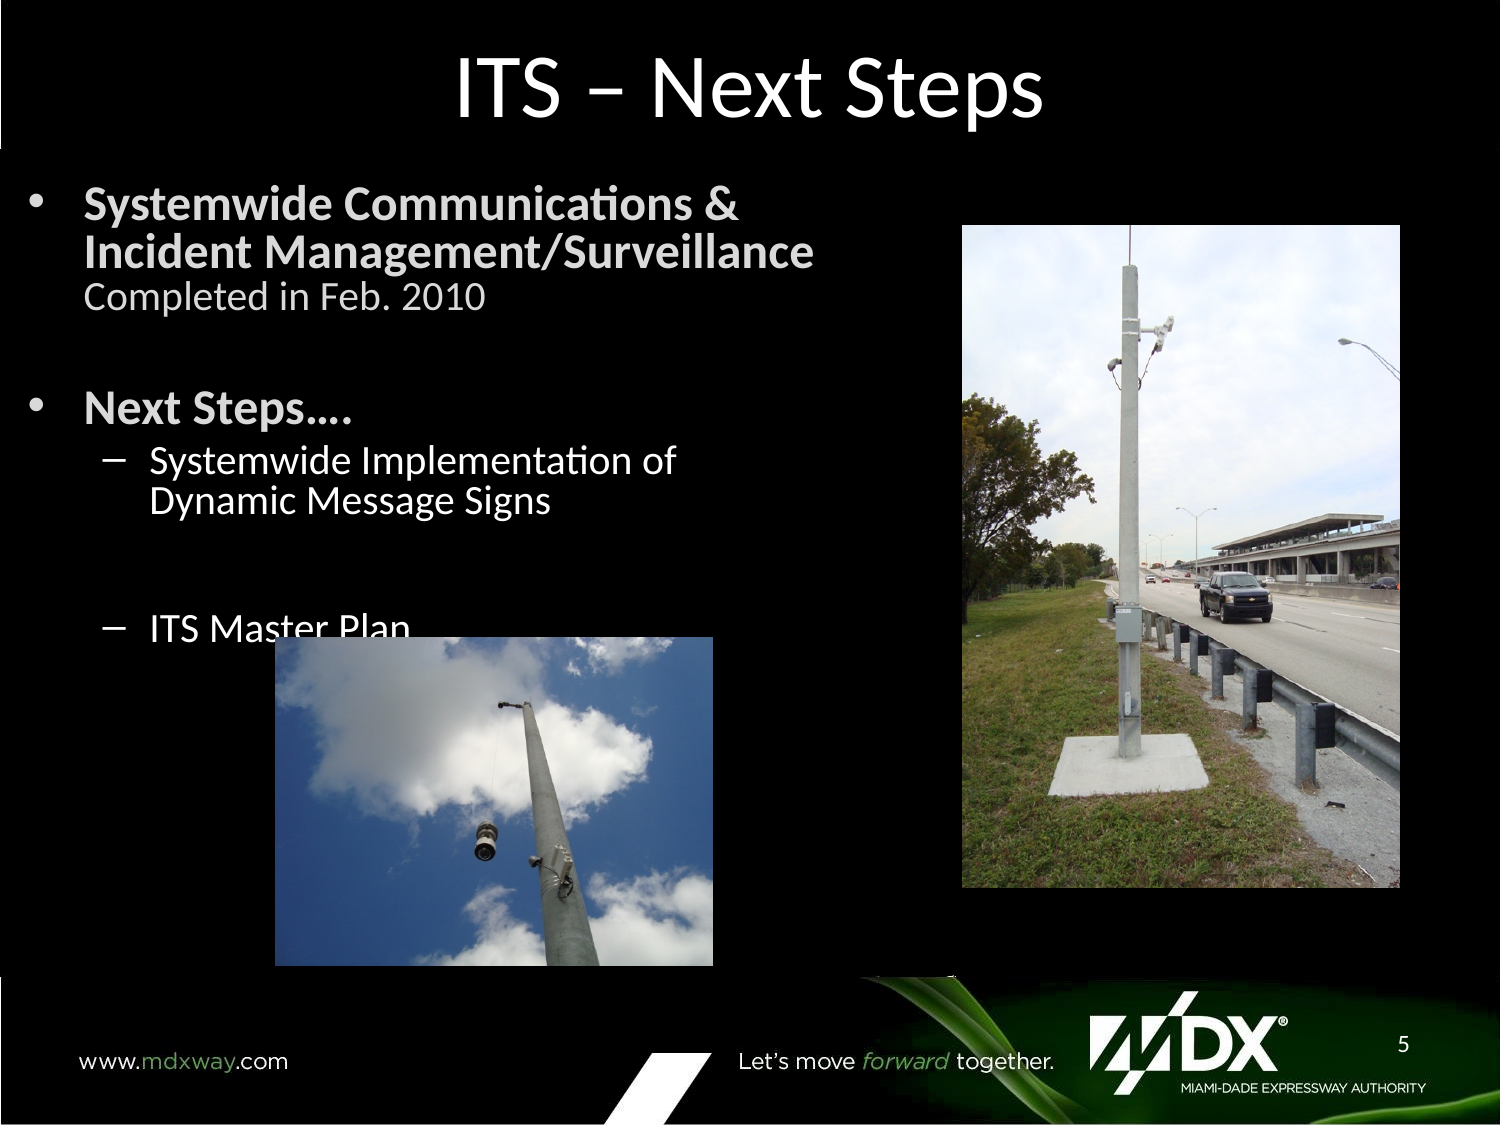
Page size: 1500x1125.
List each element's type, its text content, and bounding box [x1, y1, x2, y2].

picture [0, 0, 1500, 1125]
slide_number 5 [1137, 1012, 1425, 1073]
list Systemwide Communications & Incident Management/Surveillance Completed in Feb. 2010 Next Steps…. Systemwide Implementation of Dynamic Message Signs ITS Master Plan [12, 174, 863, 956]
title ITS – Next Steps [87, 24, 1413, 138]
